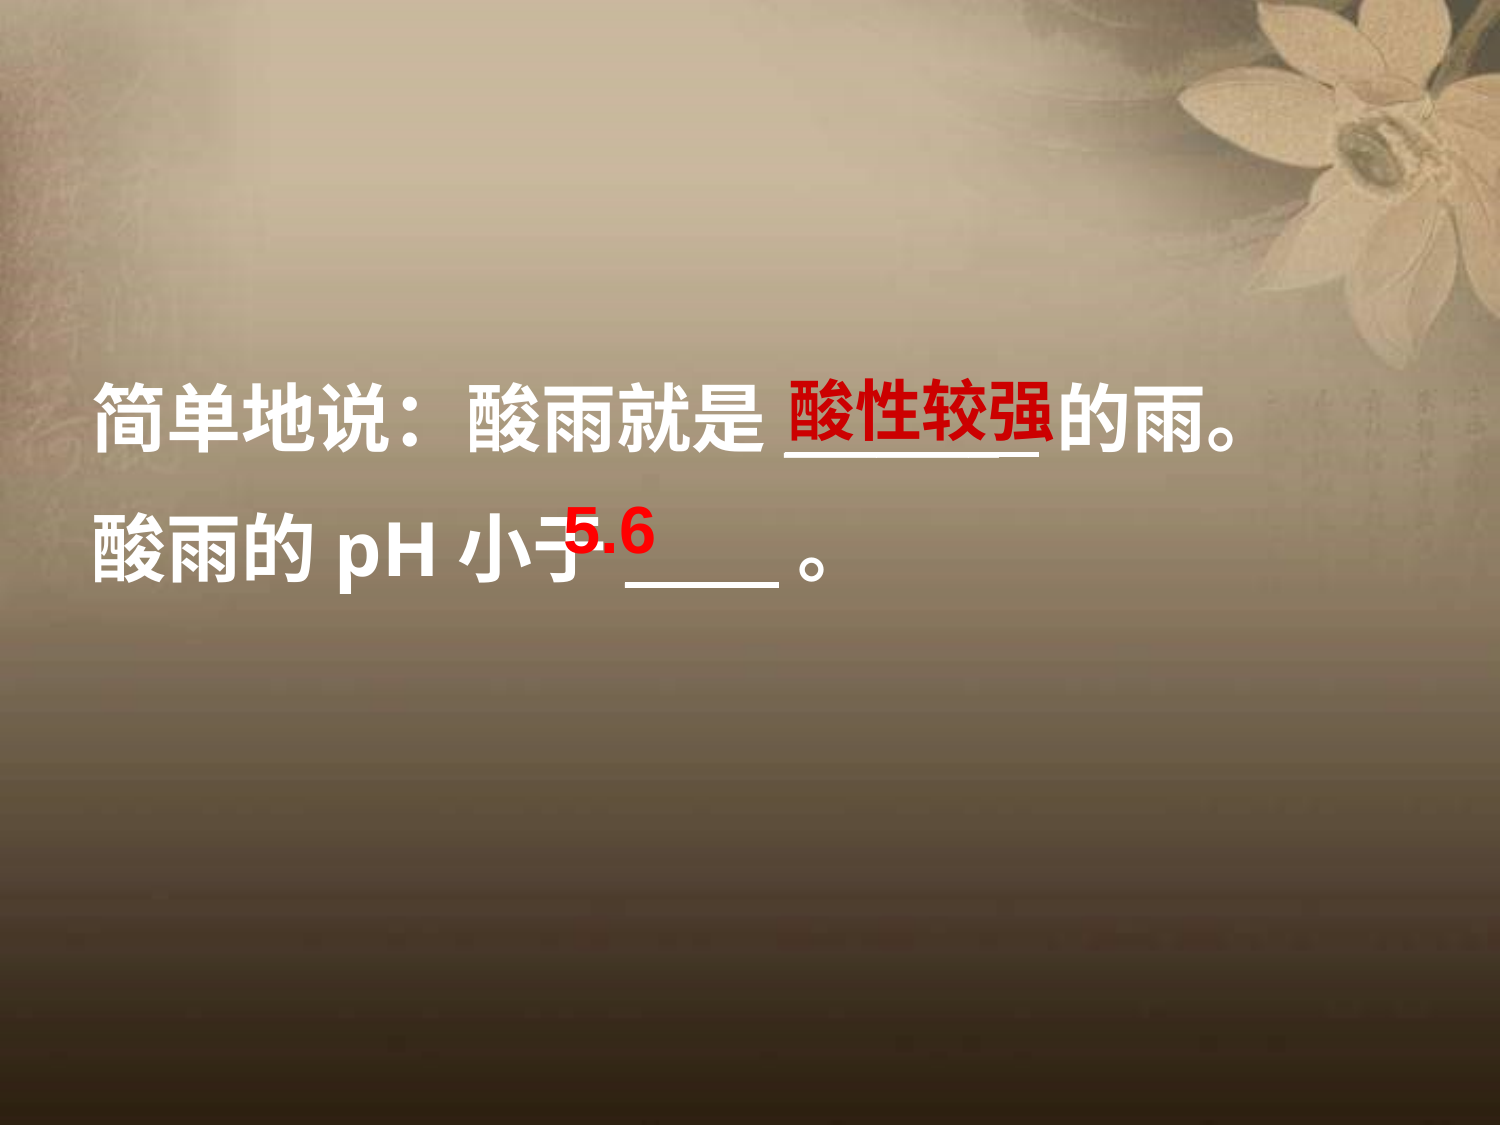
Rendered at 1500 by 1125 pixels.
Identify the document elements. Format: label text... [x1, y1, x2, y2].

text_box 简单地说：酸雨就是_______ 的雨。 酸雨的pH小于_____。 [76, 243, 1340, 829]
picture [0, 0, 1500, 1125]
text_box 酸性较强 [773, 361, 1093, 457]
text_box 5.6 [549, 479, 715, 575]
